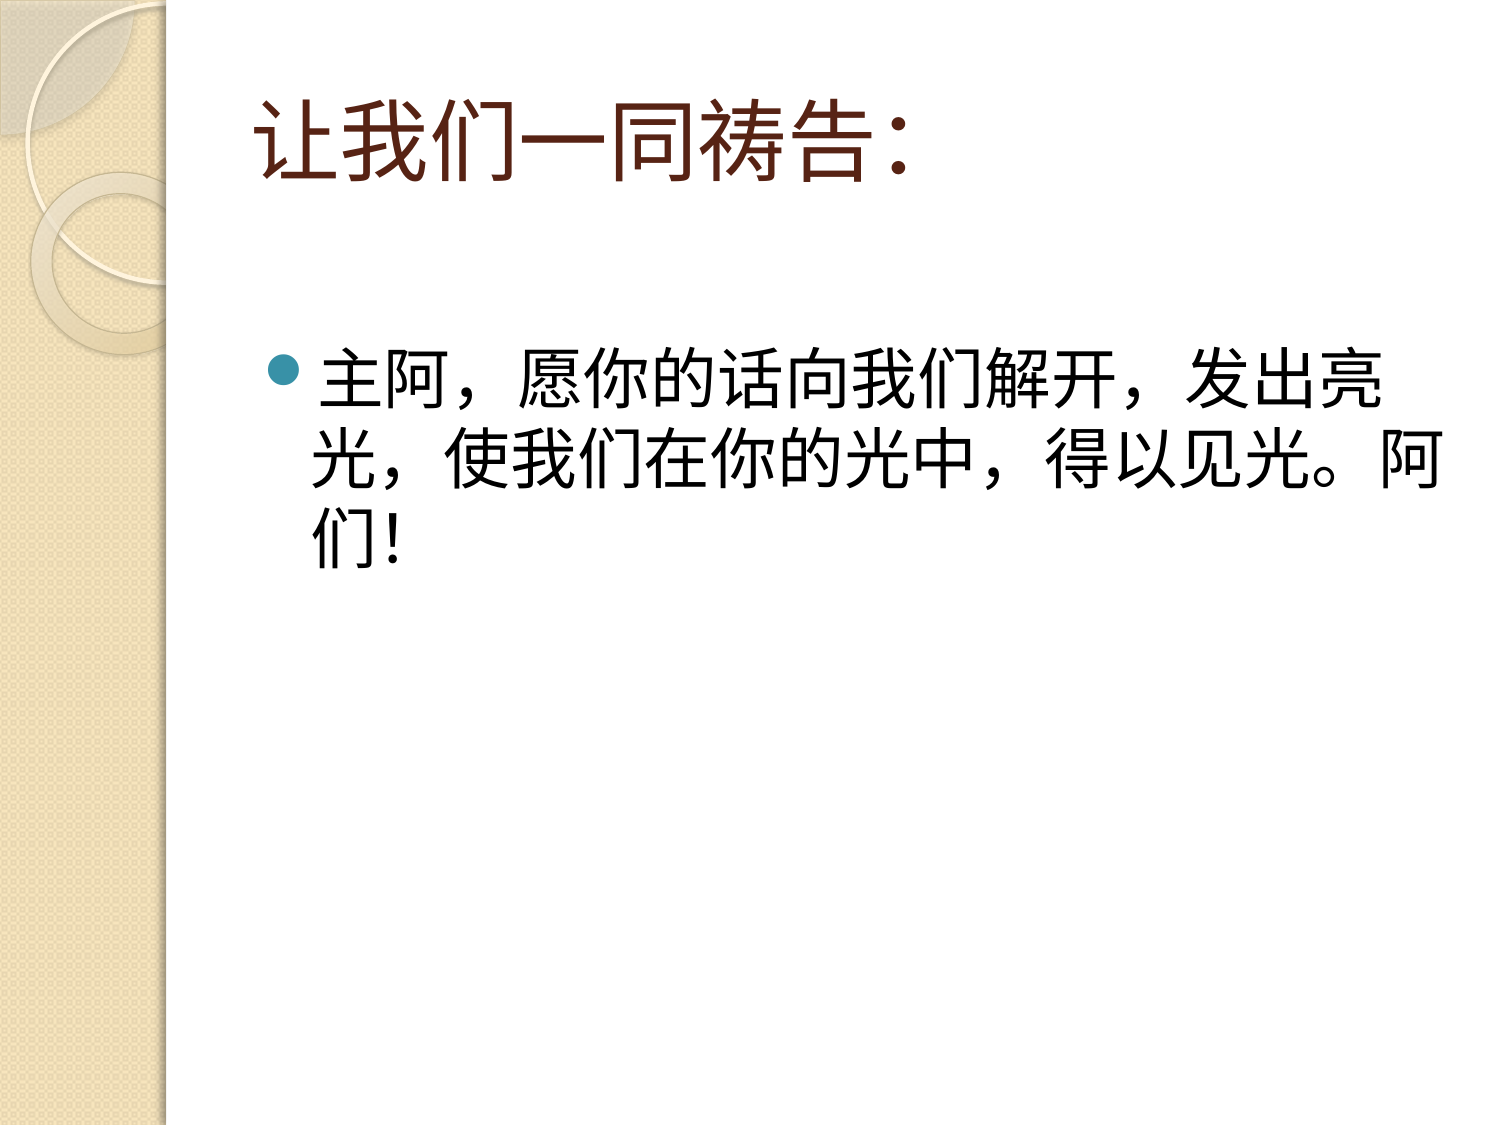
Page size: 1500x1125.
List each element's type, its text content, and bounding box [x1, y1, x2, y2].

title 让我们一同祷告： [235, 45, 1466, 233]
list 主阿，愿你的话向我们解开，发出亮光，使我们在你的光中，得以见光。阿们！ [235, 237, 1466, 1025]
